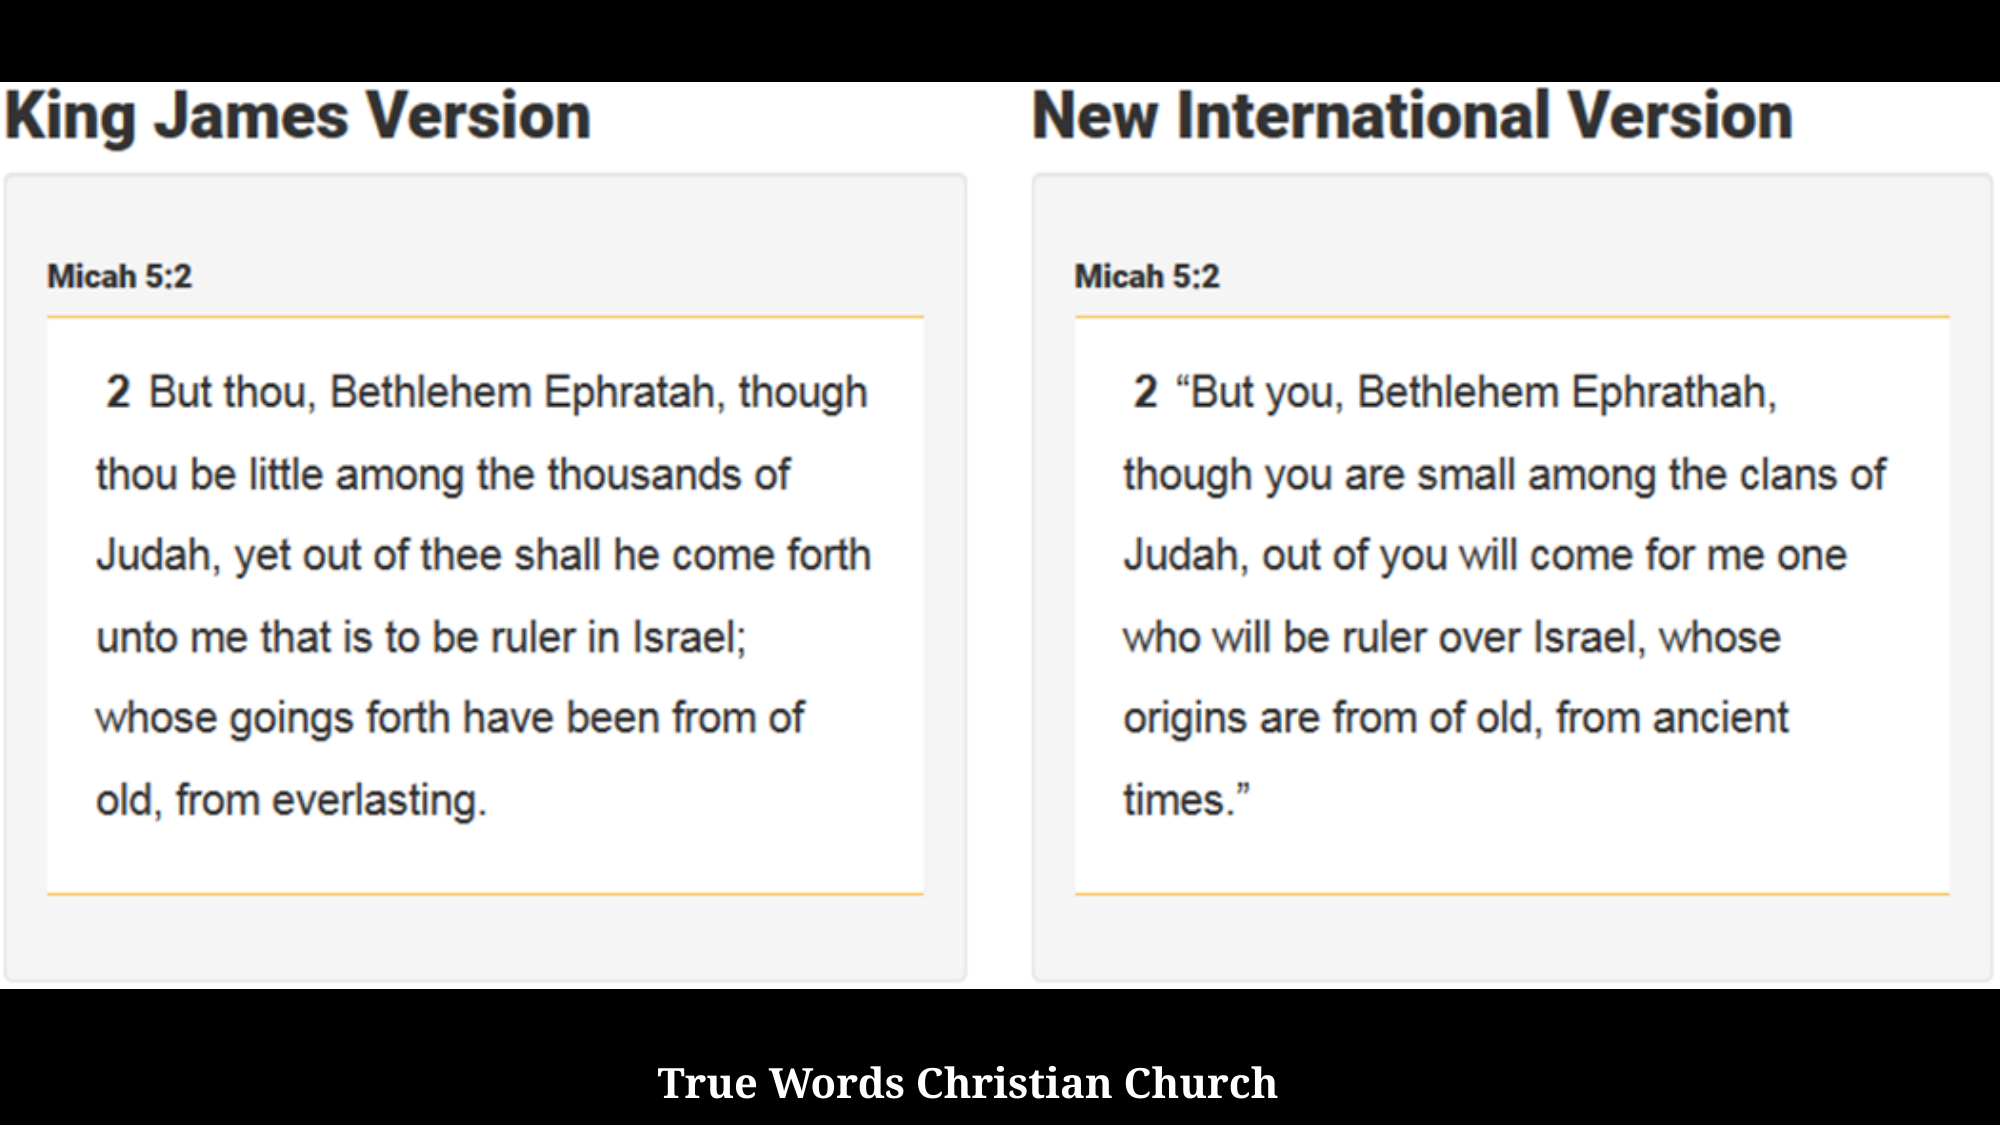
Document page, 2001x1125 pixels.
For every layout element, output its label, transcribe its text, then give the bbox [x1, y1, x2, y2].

picture [0, 82, 2000, 989]
text_box True Words Christian Church [642, 1049, 1294, 1114]
